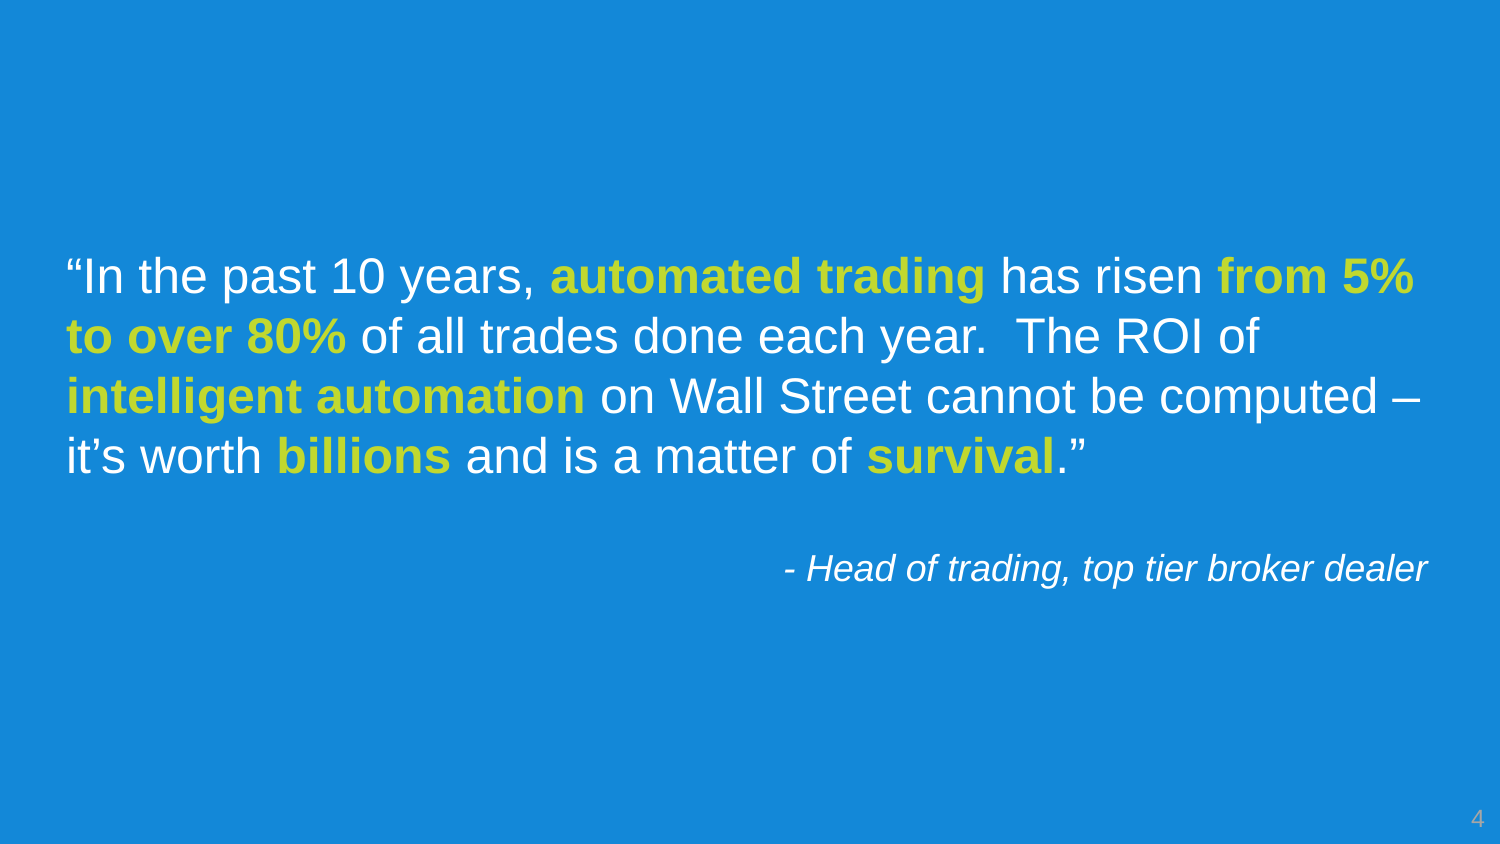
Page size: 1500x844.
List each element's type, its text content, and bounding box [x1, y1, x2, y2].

text_box “In the past 10 years, automated trading has risen from 5% to over 80% of all trades done each year. The ROI of intelligent automation on Wall Street cannot be computed – it’s worth billions and is a matter of survival.” - Head of trading, top tier broker dealer [51, 236, 1443, 656]
